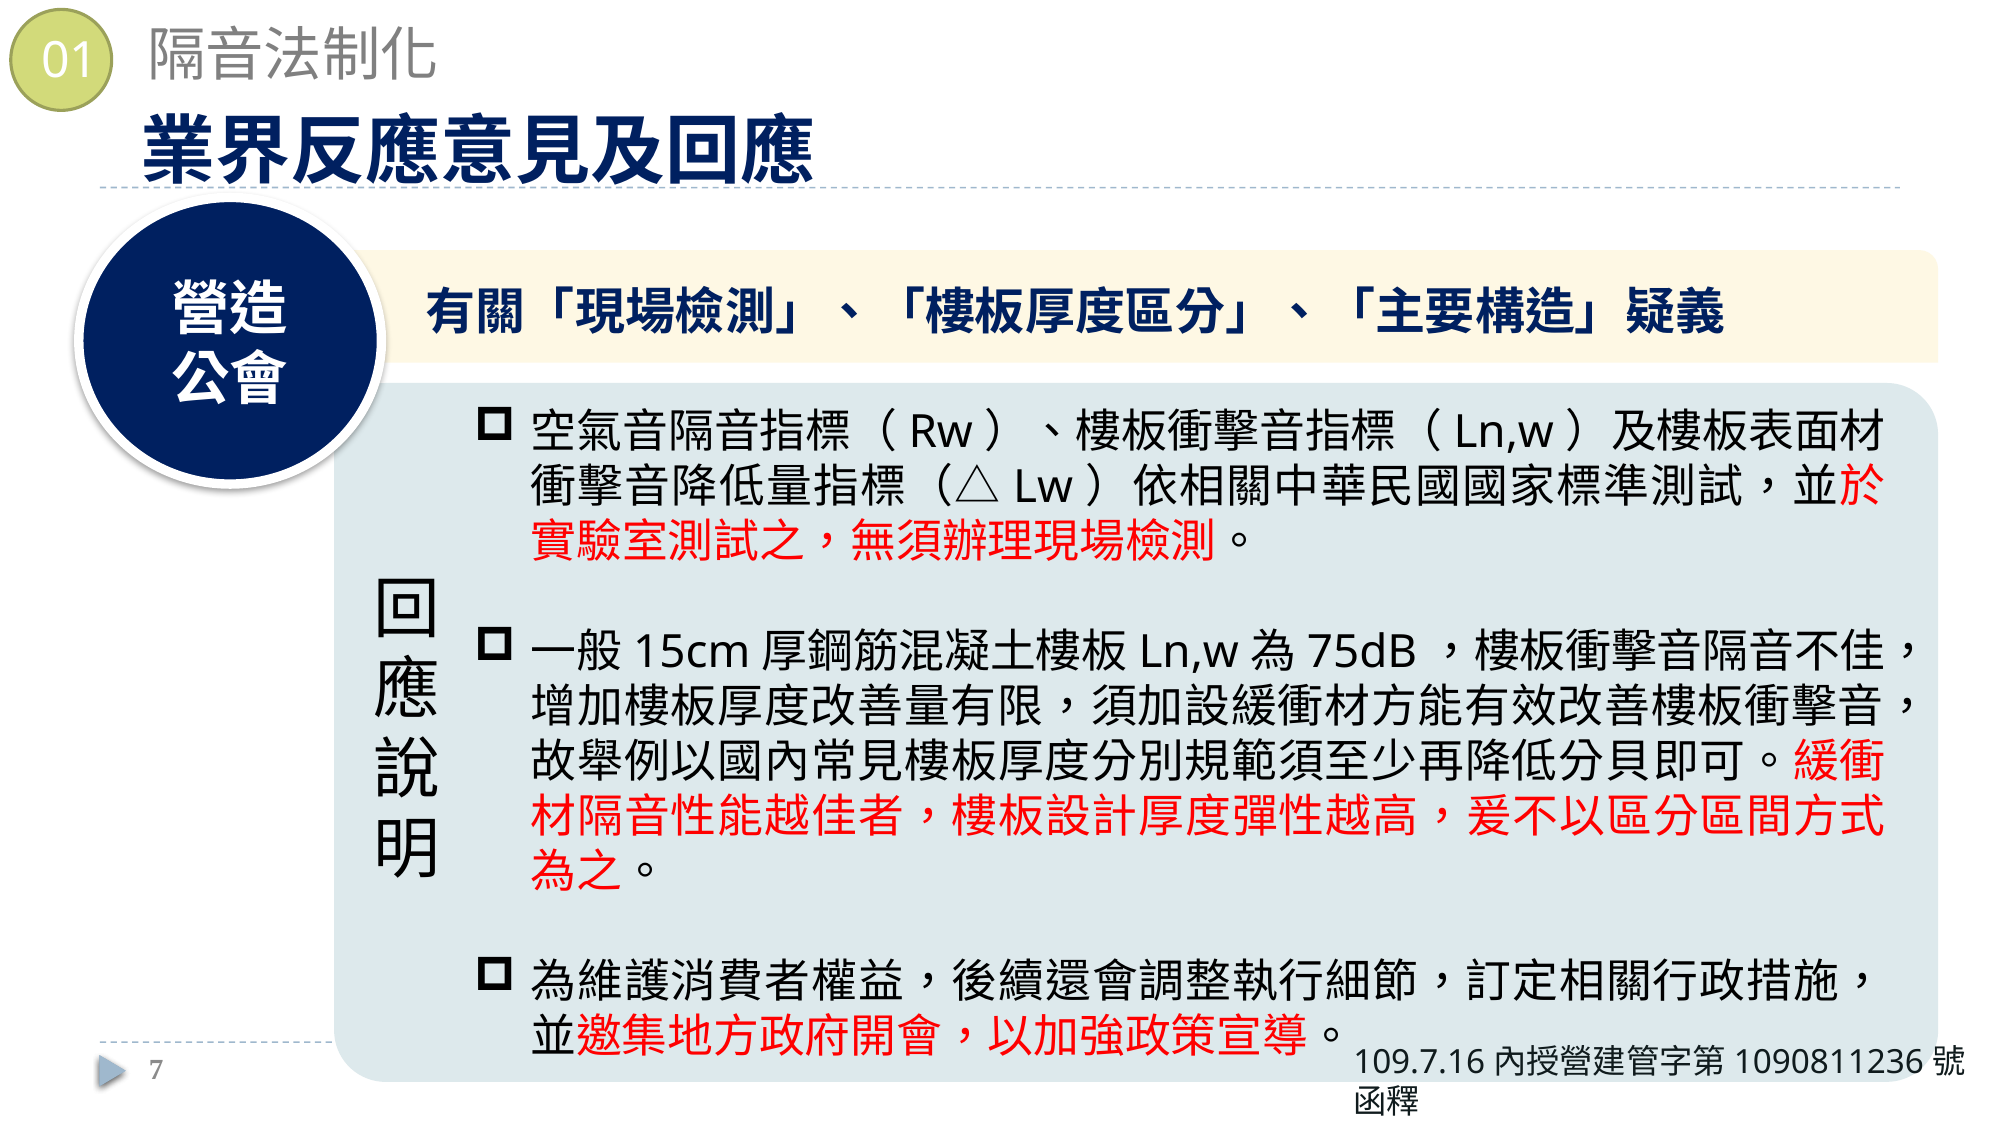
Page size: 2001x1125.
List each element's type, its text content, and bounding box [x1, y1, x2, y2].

text_box 業界反應意見及回應 [125, 95, 1311, 200]
text_box [27, 7, 95, 20]
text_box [333, 249, 1939, 410]
text_box 隔音法制化 [132, 10, 546, 95]
text_box 109.7.16內授營建管字第1090811236號函釋 [1944, 1032, 1990, 1125]
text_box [333, 423, 1939, 1115]
text_box [9, 21, 100, 112]
text_box 營造 公會 [76, 195, 350, 487]
text_box 01 [26, 20, 114, 95]
slide_number 7 [133, 1042, 327, 1103]
